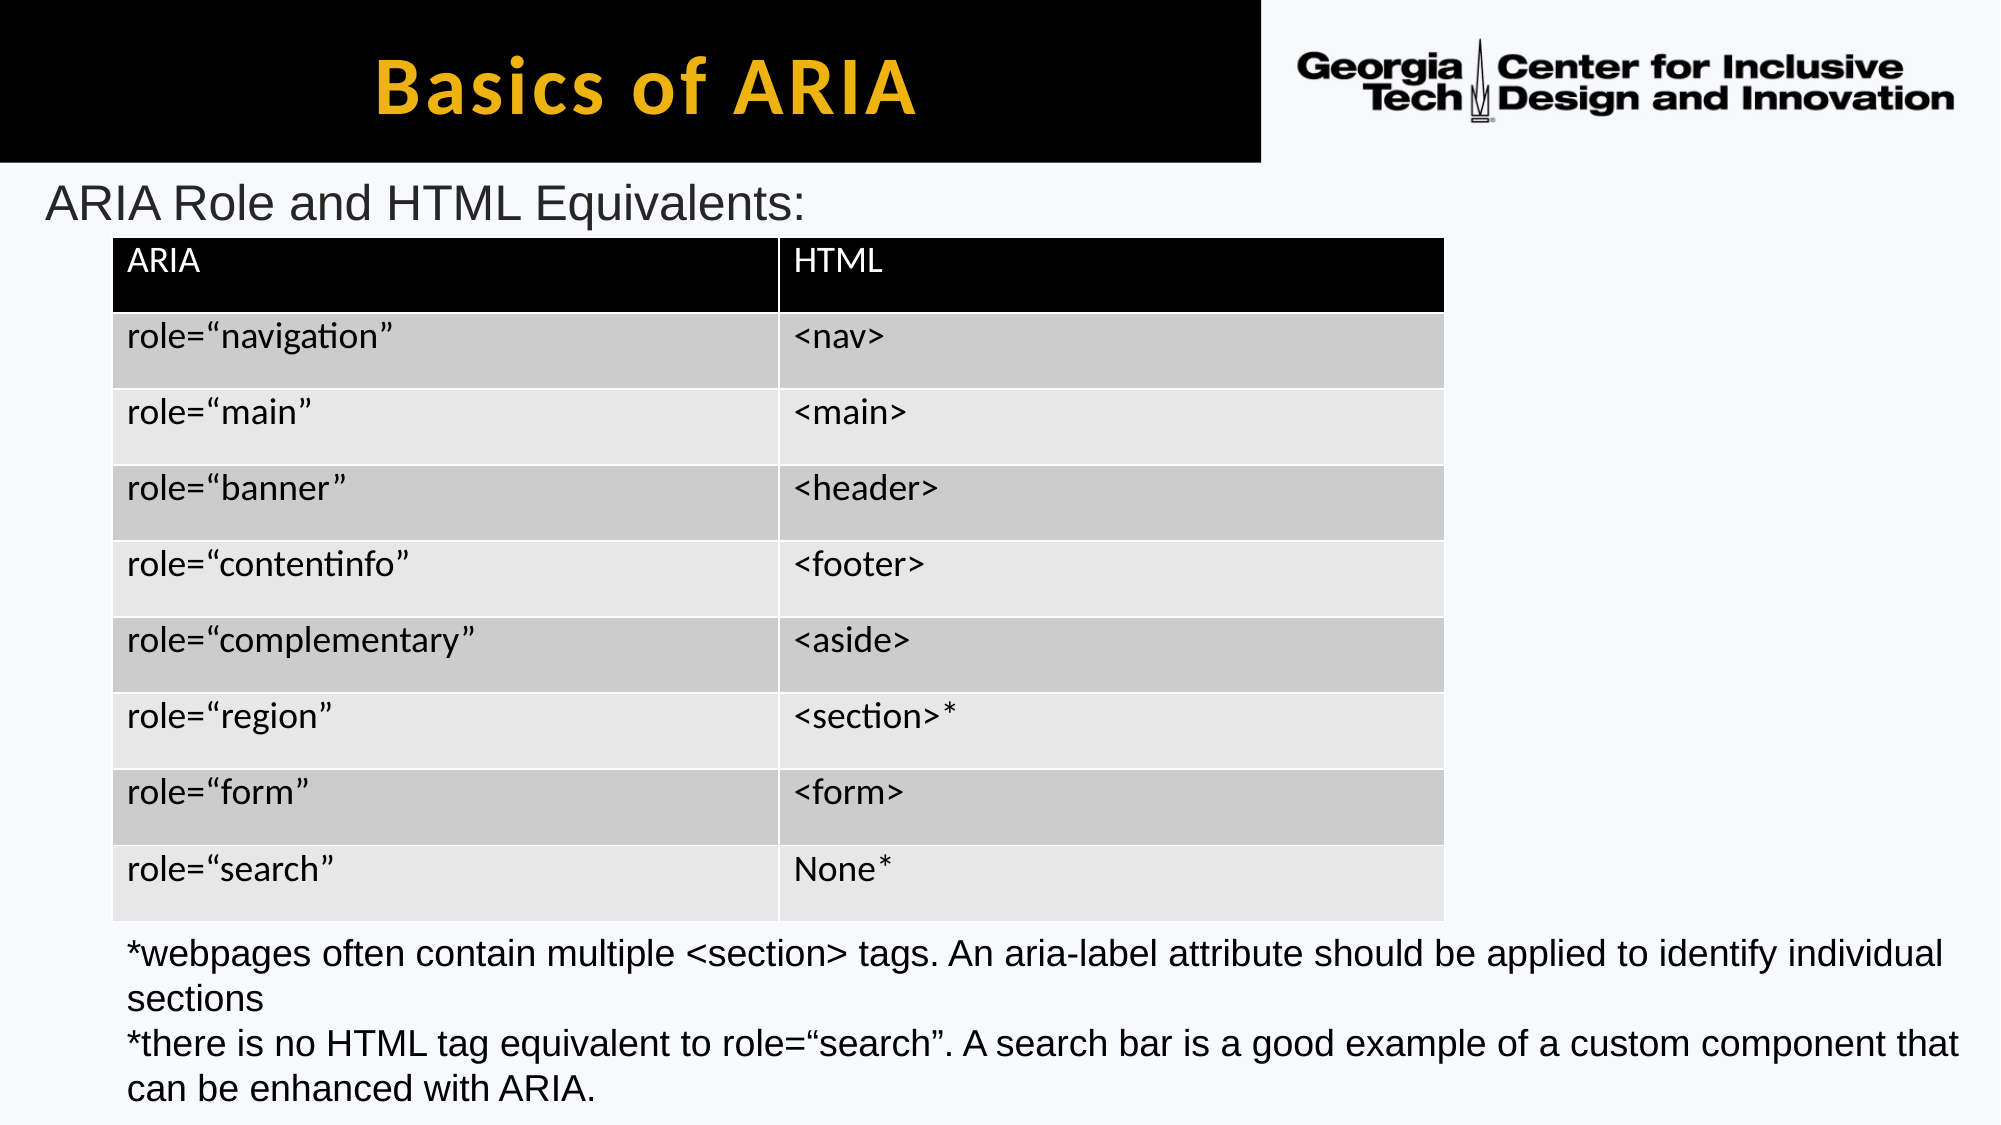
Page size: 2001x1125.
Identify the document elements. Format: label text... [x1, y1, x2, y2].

table_cell role=“form” [113, 770, 778, 845]
table_header ARIA [113, 238, 778, 312]
table_cell <footer> [780, 542, 1444, 616]
table_cell role=“region” [113, 694, 778, 768]
table_cell <section>* [780, 694, 1444, 768]
table_cell <form> [780, 770, 1444, 845]
table_cell role=“main” [113, 390, 778, 464]
table_cell <header> [780, 466, 1444, 540]
table_cell role=“navigation” [113, 314, 778, 388]
table_cell role=“contentinfo” [113, 542, 778, 616]
table_cell <aside> [780, 618, 1444, 692]
title Basics of ARIA [0, 0, 1262, 162]
table_cell <main> [780, 390, 1444, 464]
table_header HTML [780, 238, 1444, 312]
table_cell <nav> [780, 314, 1444, 388]
text_box *webpages often contain multiple <section> tags. An aria-label attribute should be applied to identify individual sections *there is no HTML tag equivalent to role=“search”. A search bar is a good example of a custom component that can be enhanced with ARIA. [112, 921, 2000, 1117]
picture [0, 0, 2001, 1125]
list ARIA Role and HTML Equivalents: [0, 162, 1262, 237]
table_cell role=“complementary” [113, 618, 778, 692]
table_cell role=“search” [113, 846, 778, 921]
table_cell None* [780, 846, 1444, 921]
table_cell role=“banner” [113, 466, 778, 540]
